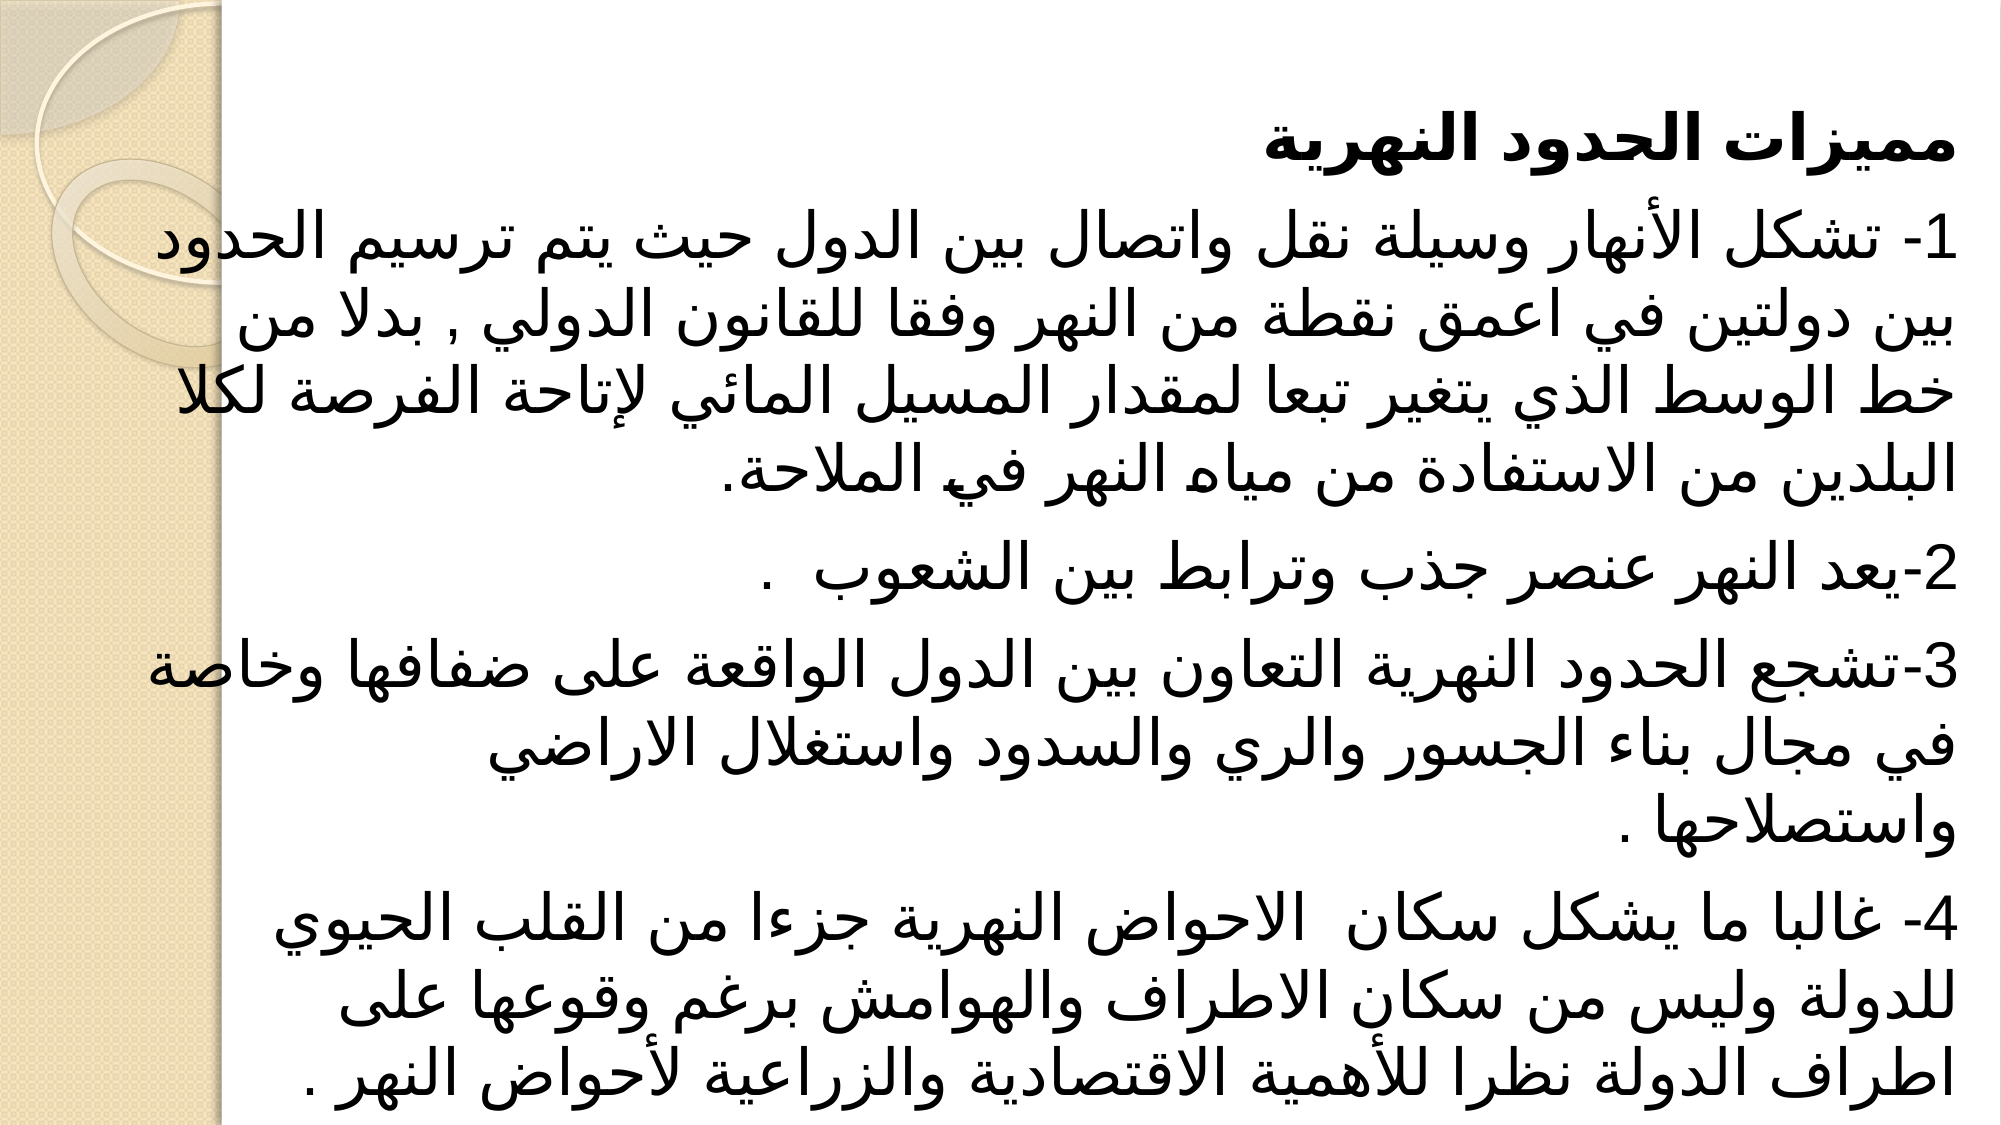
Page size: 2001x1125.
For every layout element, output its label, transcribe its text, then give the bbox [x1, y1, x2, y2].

list مميزات الحدود النهرية 1- تشكل الأنهار وسيلة نقل واتصال بين الدول حيث يتم ترسيم الحدود بين دولتين في اعمق نقطة من النهر وفقا للقانون الدولي , بدلا من خط الوسط الذي يتغير تبعا لمقدار المسيل المائي لإتاحة الفرصة لكلا البلدين من الاستفادة من مياه النهر في الملاحة. 2-يعد النهر عنصر جذب وترابط بين الشعوب . 3-تشجع الحدود النهرية التعاون بين الدول الواقعة على ضفافها وخاصة في مجال بناء الجسور والري والسدود واستغلال الاراضي واستصلاحها . 4- غالبا ما يشكل سكان الاحواض النهرية جزءا من القلب الحيوي للدولة وليس من سكان الاطراف والهوامش برغم وقوعها على اطراف الدولة نظرا للأهمية الاقتصادية والزراعية لأحواض النهر . [115, 88, 1975, 1125]
